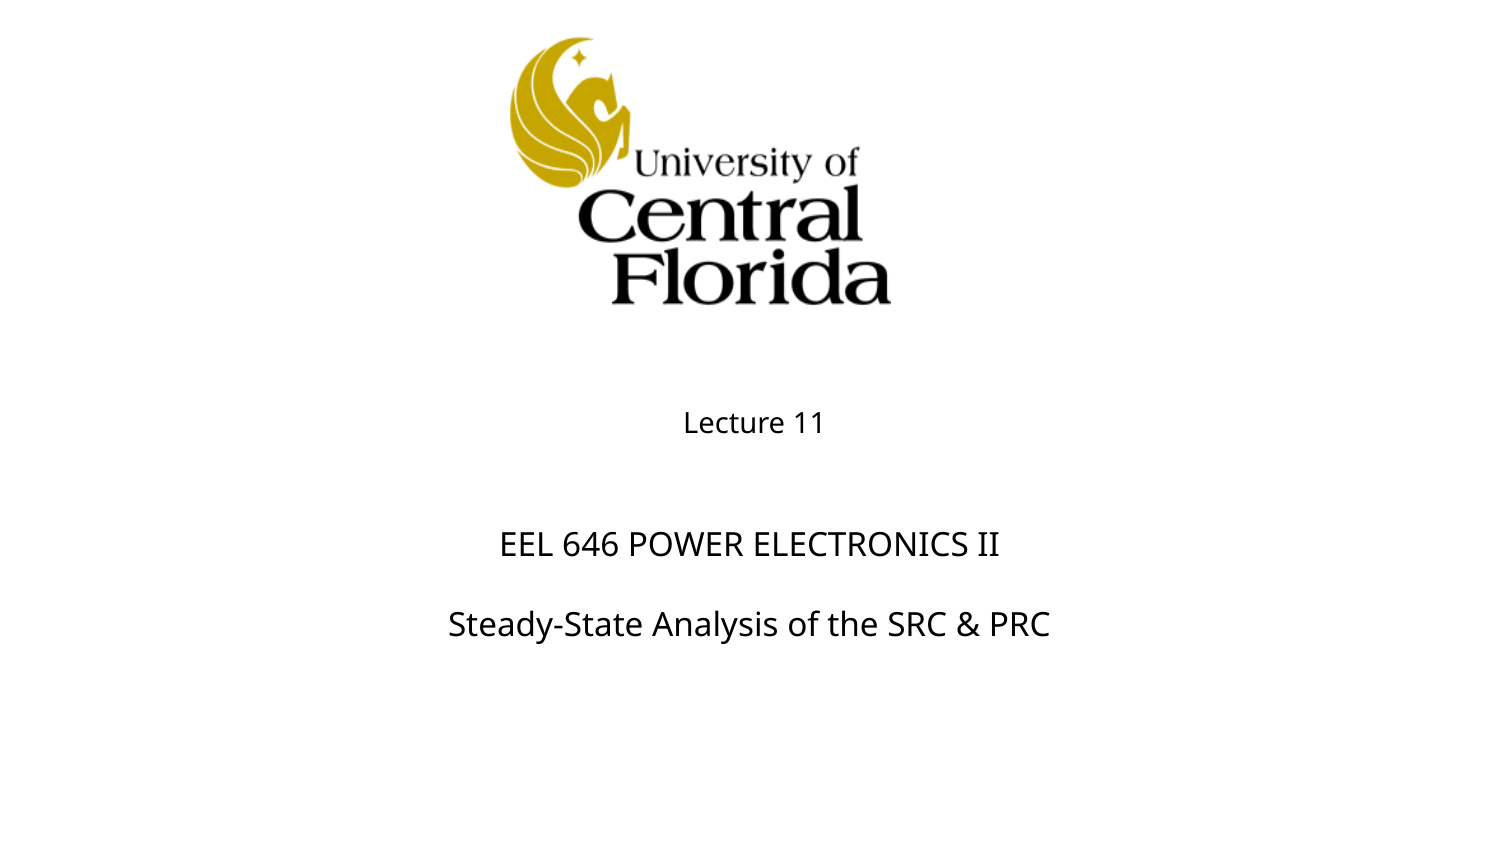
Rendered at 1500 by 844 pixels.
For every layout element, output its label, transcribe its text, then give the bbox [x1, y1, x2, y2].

text_box Lecture 11 [668, 396, 1419, 447]
text_box EEL 646 POWER ELECTRONICS II Steady-State Analysis of the SRC & PRC [423, 515, 1076, 651]
picture [508, 36, 891, 309]
